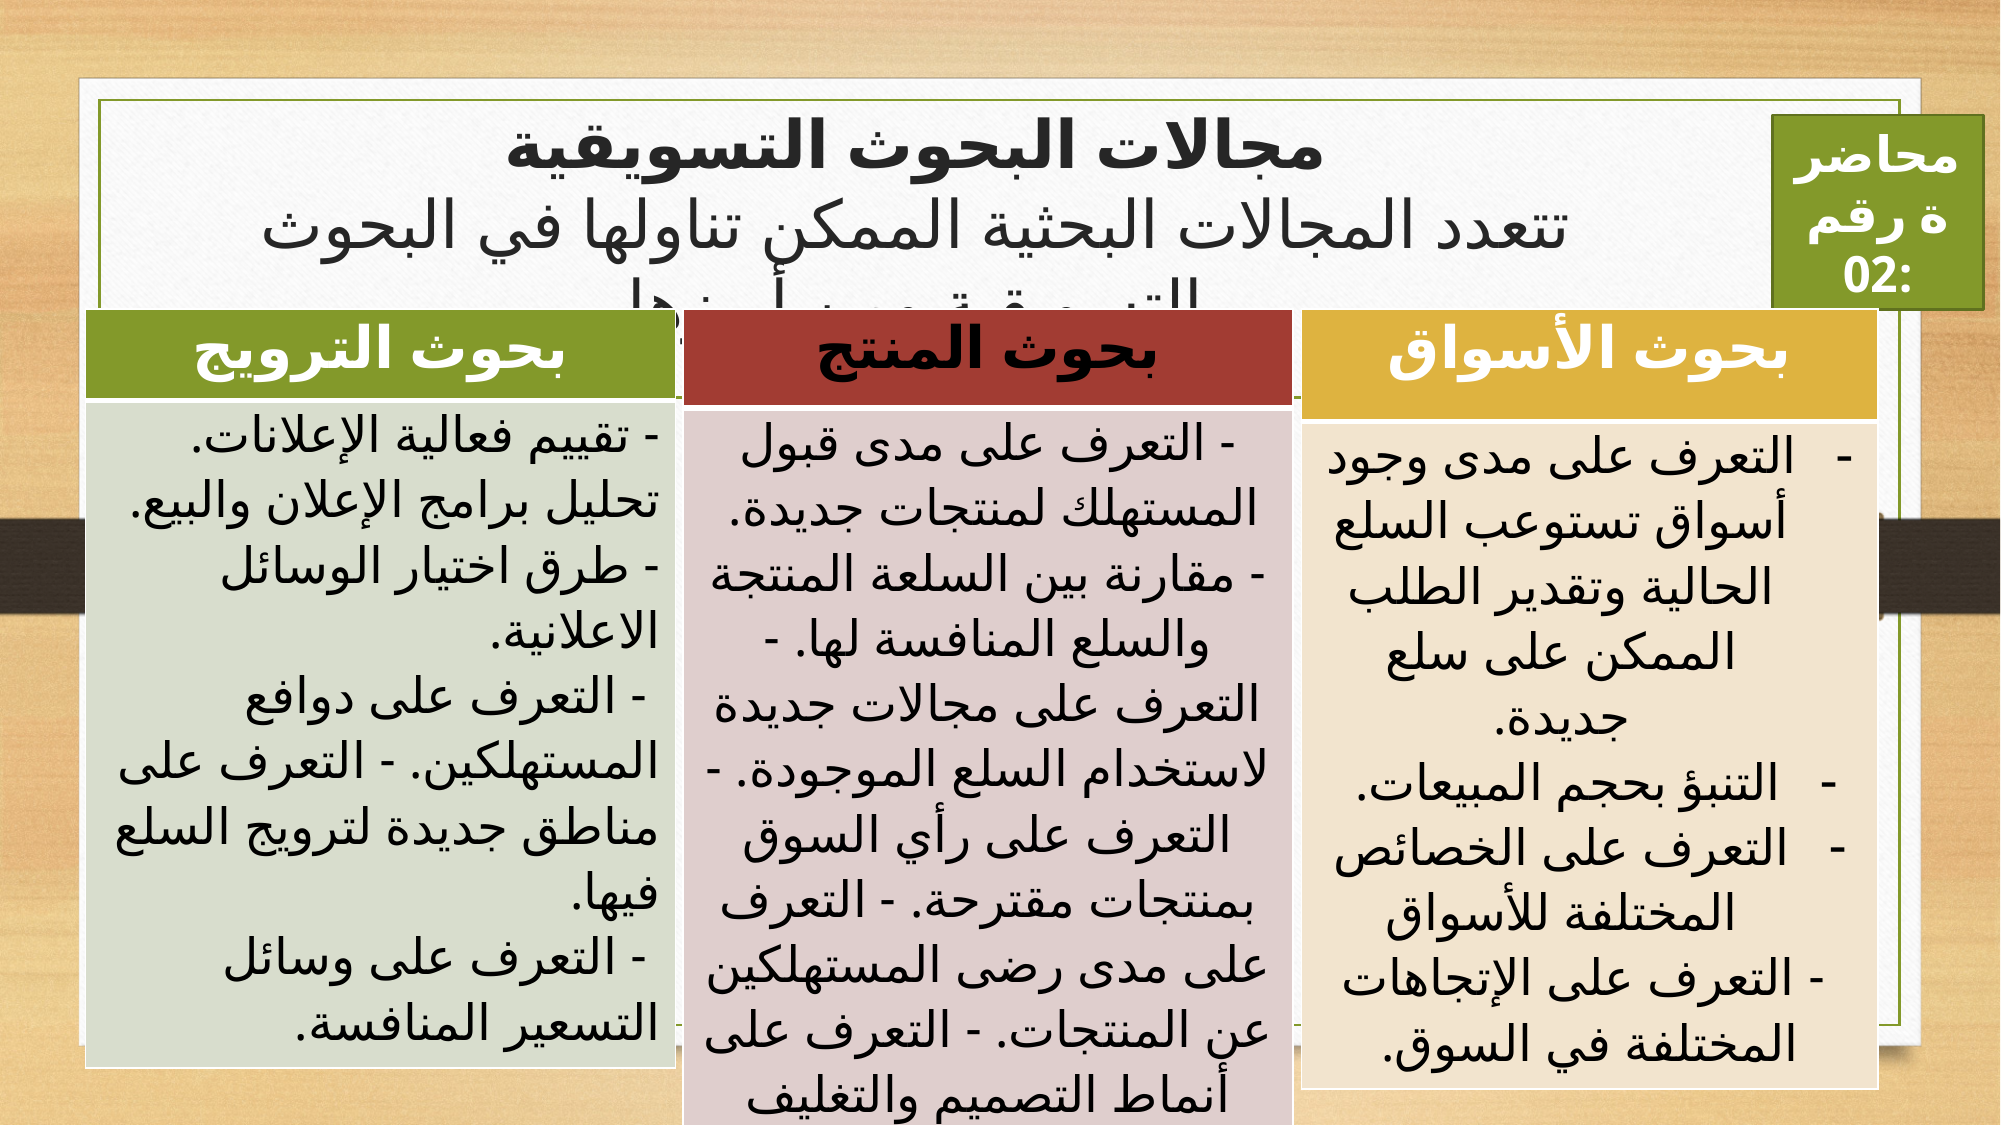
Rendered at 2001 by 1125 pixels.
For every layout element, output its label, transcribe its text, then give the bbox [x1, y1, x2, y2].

picture [0, 0, 2001, 1125]
table_cell - تقييم فعالية الإعلانات. تحليل برامج الإعلان والبيع. - طرق اختيار الوسائل الاعلانية. - التعرف على دوافع المستهلكين. - التعرف على مناطق جديدة لترويج السلع فيها. - التعرف على وسائل التسعير المنافسة. [86, 403, 675, 1067]
picture [101, 101, 1898, 308]
picture [676, 399, 682, 1024]
table_cell التعرف على مدى وجود أسواق تستوعب السلع الحالية وتقدير الطلب الممكن على سلع جديدة. التنبؤ بحجم المبيعات. التعرف على الخصائص المختلفة للأسواق - التعرف على الإتجاهات المختلفة في السوق. [1302, 424, 1877, 1088]
picture [676, 329, 682, 396]
table_cell - التعرف على مدى قبول المستهلك لمنتجات جديدة. - مقارنة بين السلعة المنتجة والسلع المنافسة لها. - التعرف على مجالات جديدة لاستخدام السلع الموجودة. - التعرف على رأي السوق بمنتجات مقترحة. - التعرف على مدى رضى المستهلكين عن المنتجات. - التعرف على أنماط التصميم والتغليف المرغوبة. [684, 411, 1292, 1125]
table_header بحوث الترويج [86, 310, 675, 398]
table_header بحوث المنتج [684, 310, 1292, 405]
title مجالات البحوث التسويقية تتعدد المجالات البحثية الممكن تناولها في البحوث التسويقية ومن أبرزها [128, 115, 1704, 329]
table_header بحوث الأسواق [1302, 310, 1877, 419]
picture [1294, 399, 1301, 1024]
text_box محاضرة رقم 02: [1771, 114, 1985, 311]
picture [1294, 329, 1301, 396]
